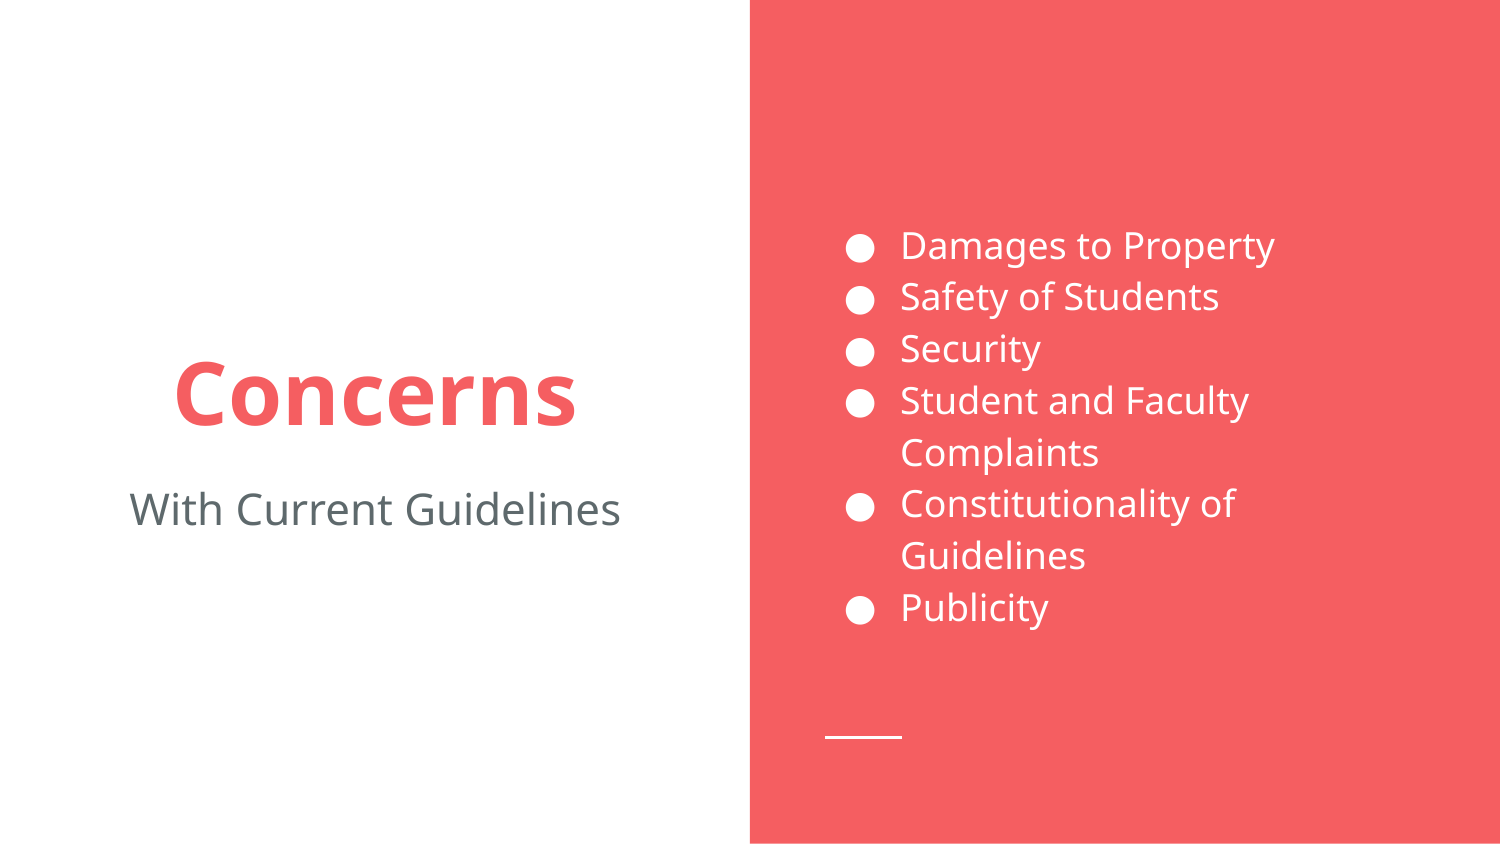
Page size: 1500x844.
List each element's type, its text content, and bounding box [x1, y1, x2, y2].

title Concerns [43, 181, 708, 458]
list Damages to Property Safety of Students Security Student and Faculty Complaints Constitutionality of Guidelines Publicity [810, 118, 1440, 725]
subtitle With Current Guidelines [43, 466, 708, 688]
